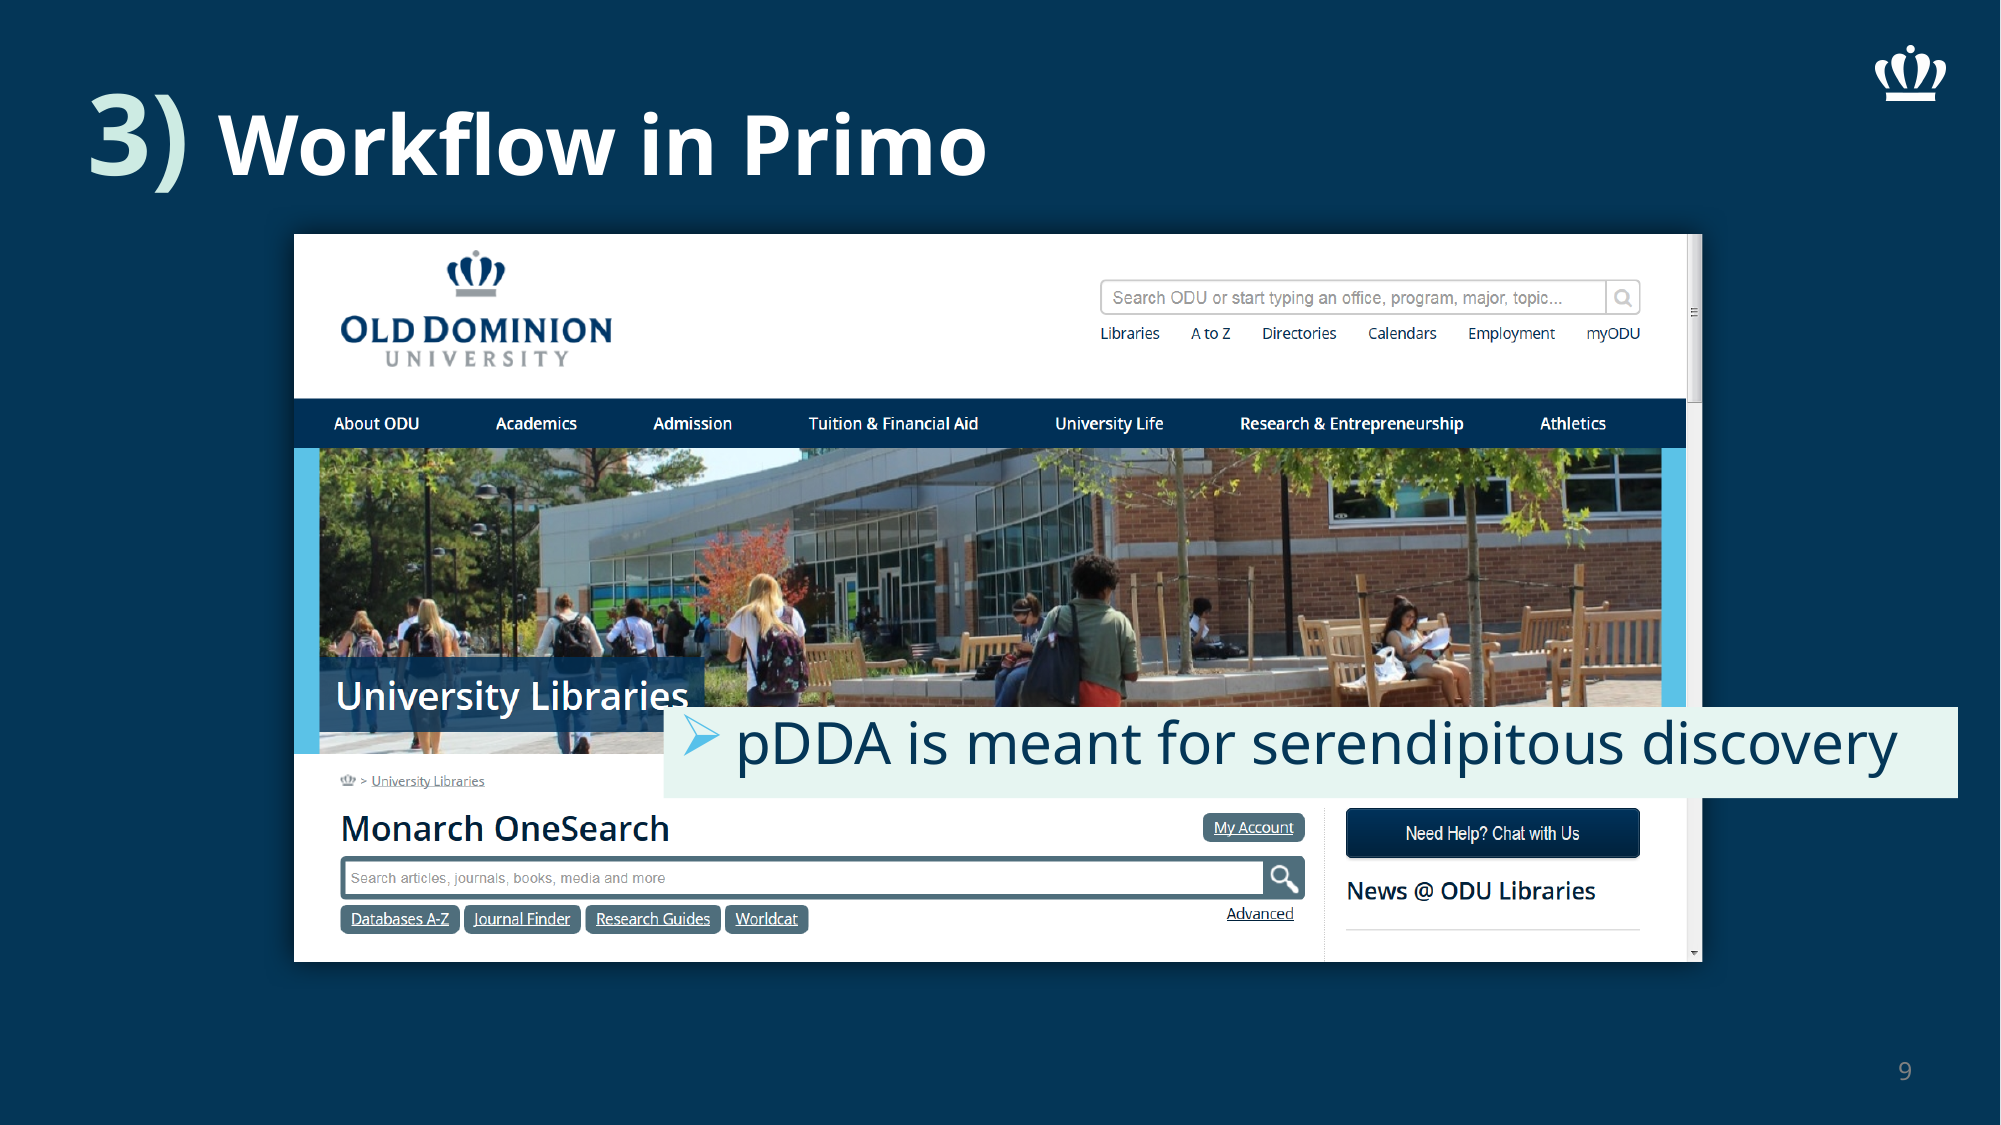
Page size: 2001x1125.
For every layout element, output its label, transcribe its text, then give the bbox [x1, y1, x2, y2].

title 3) Workflow in Primo [72, 59, 1928, 220]
list pDDA is meant for serendipitous discovery [1703, 707, 1958, 799]
slide_number 9 [1477, 1042, 1928, 1103]
picture [294, 234, 1703, 962]
picture [1875, 45, 1946, 101]
